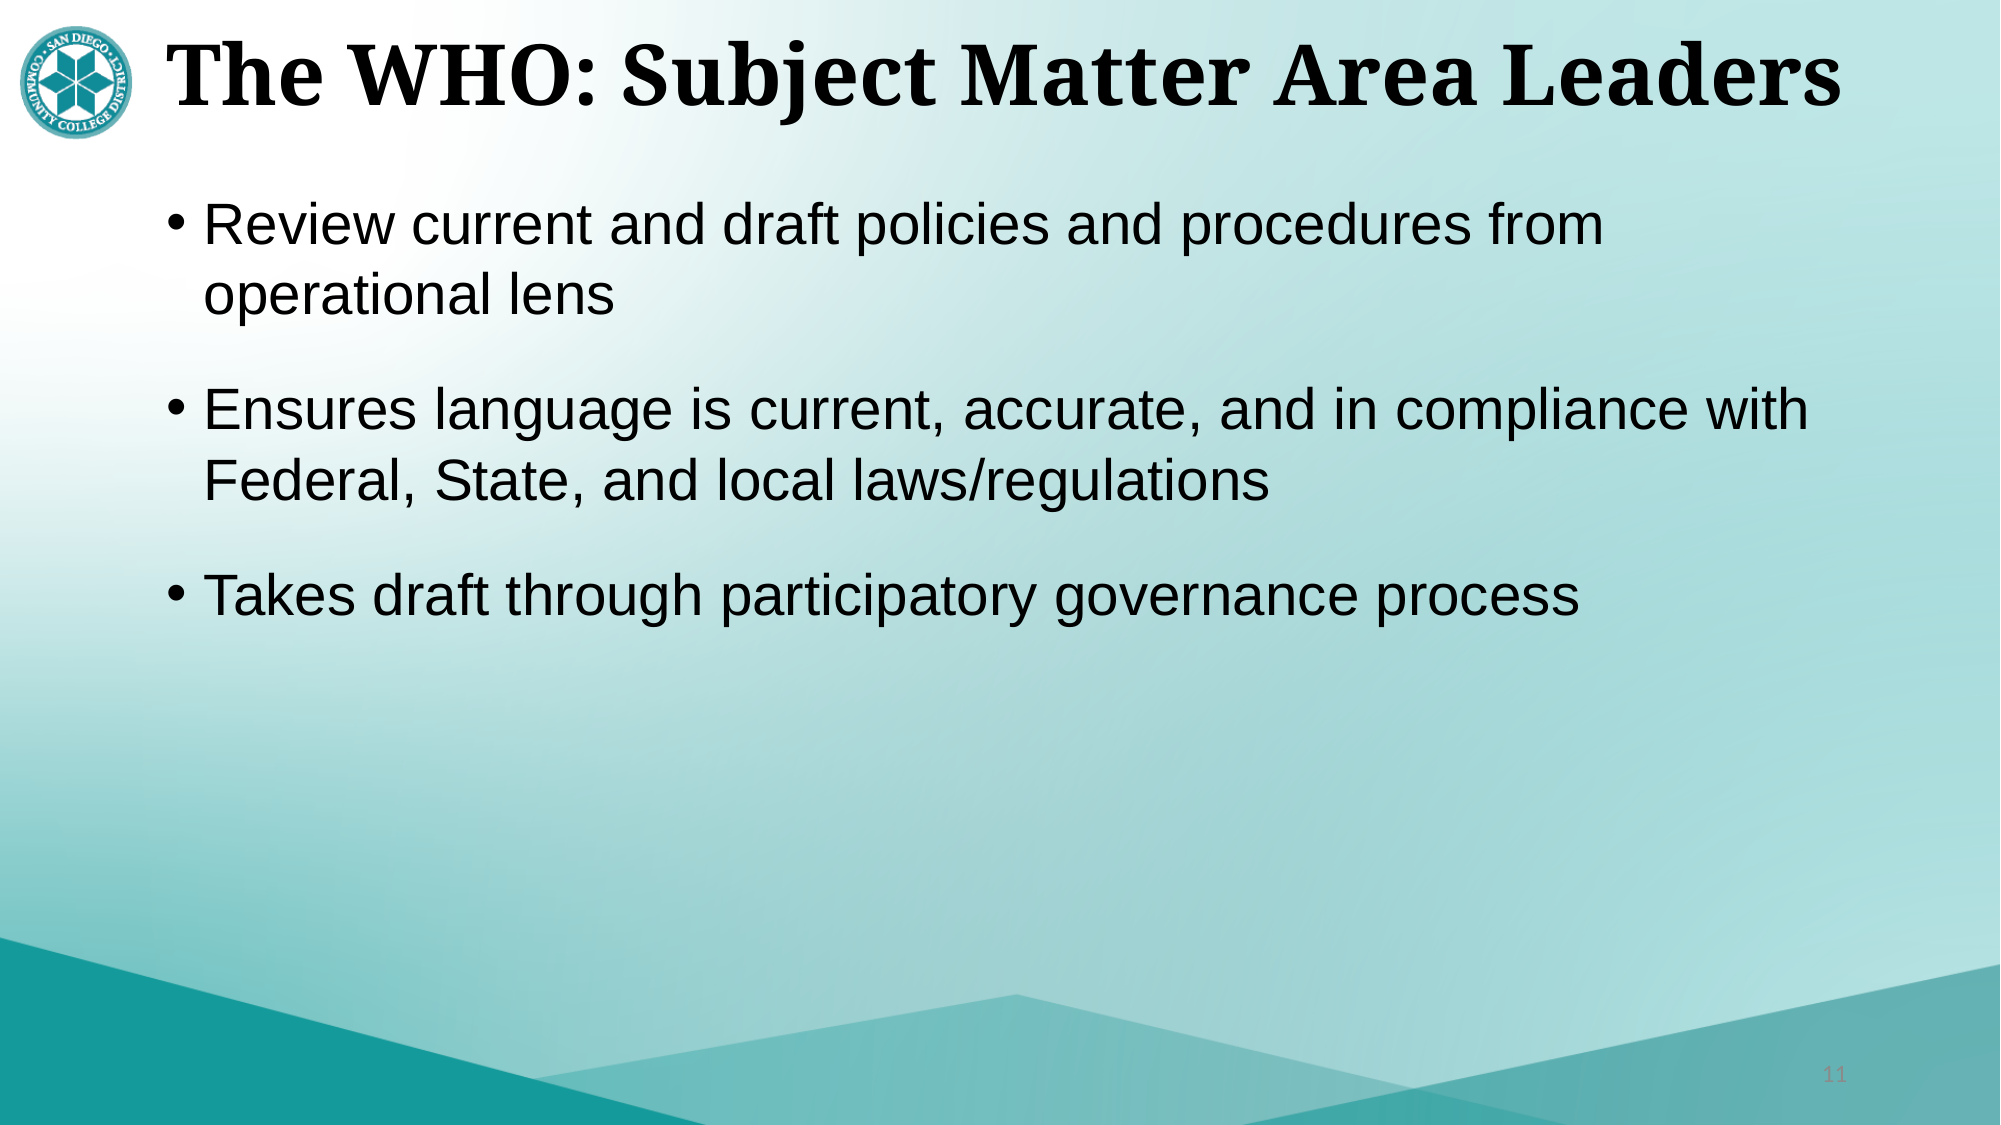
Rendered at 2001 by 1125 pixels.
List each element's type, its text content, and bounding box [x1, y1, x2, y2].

title The WHO: Subject Matter Area Leaders [151, 13, 1863, 142]
picture [0, 0, 2000, 1125]
list Review current and draft policies and procedures from operational lens Ensures language is current, accurate, and in compliance with Federal, State, and local laws/regulations Takes draft through participatory governance process [151, 178, 1863, 1014]
slide_number 11 [1412, 1042, 1863, 1103]
